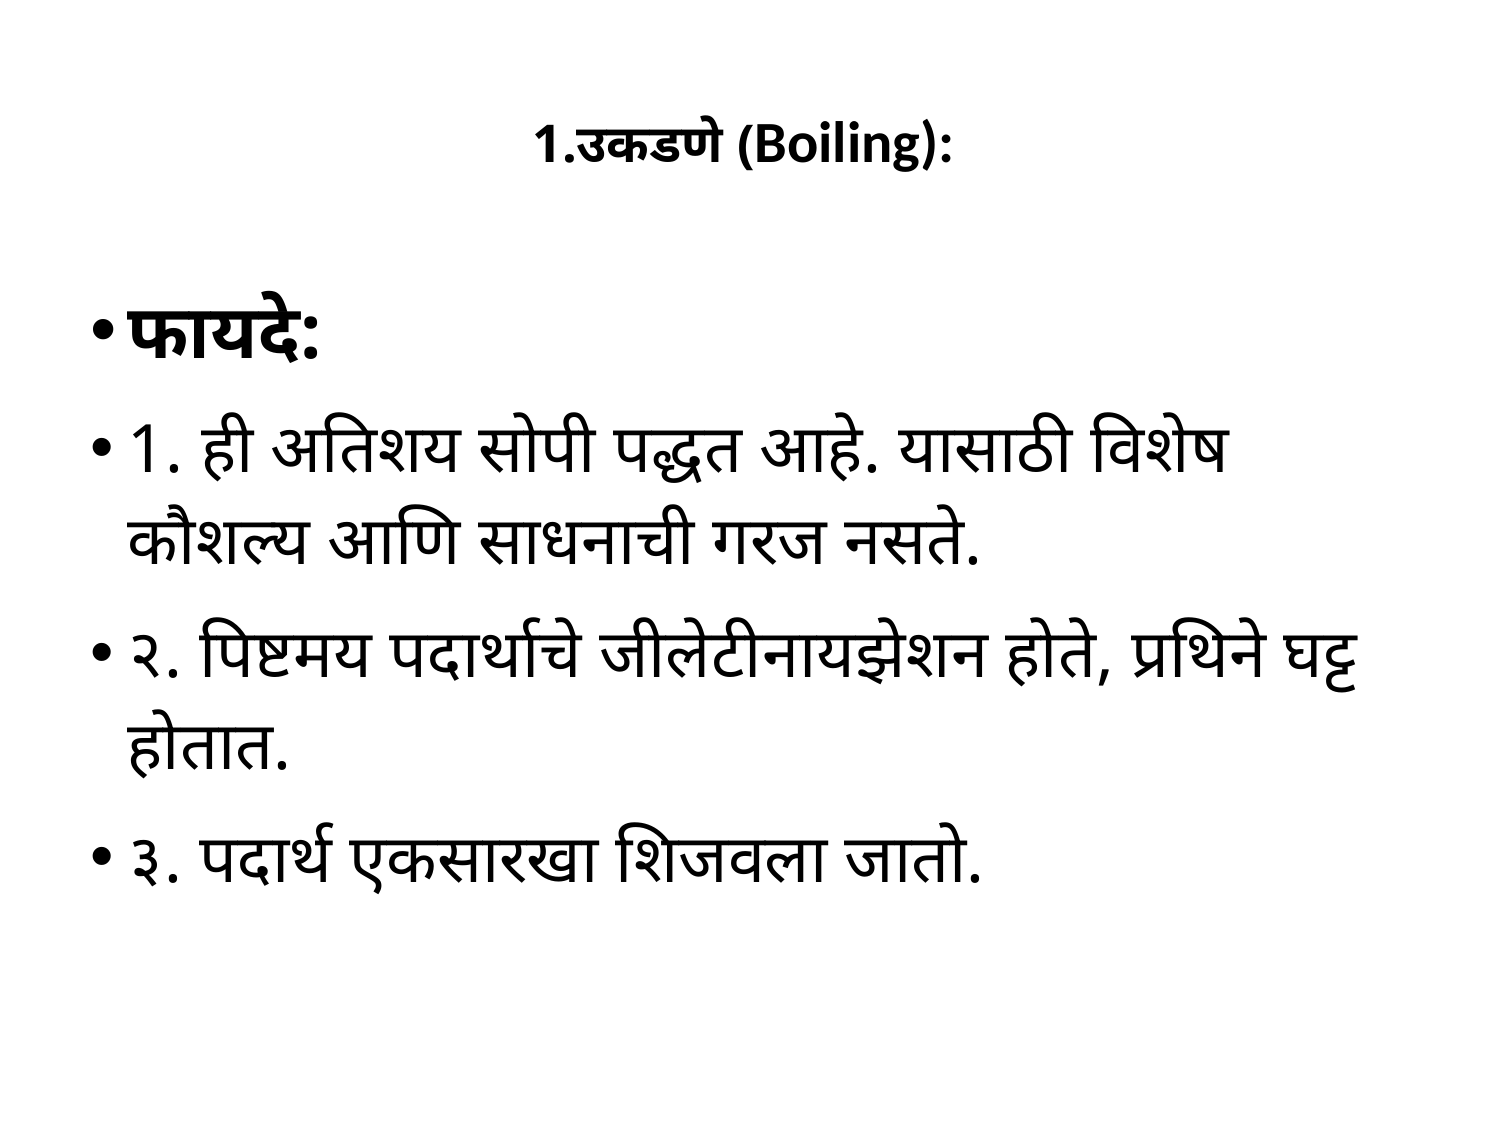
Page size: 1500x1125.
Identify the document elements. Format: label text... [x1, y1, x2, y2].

title 1.उकडणे (Boiling): [75, 45, 1425, 233]
list फायदे: 1. ही अतिशय सोपी पद्धत आहे. यासाठी विशेष कौशल्य आणि साधनाची गरज नसते. २. पिष्टमय पदार्थाचे जीलेटीनायझेशन होते, प्रथिने घट्ट होतात. ३. पदार्थ एकसारखा शिजवला जातो. [75, 262, 1425, 1005]
